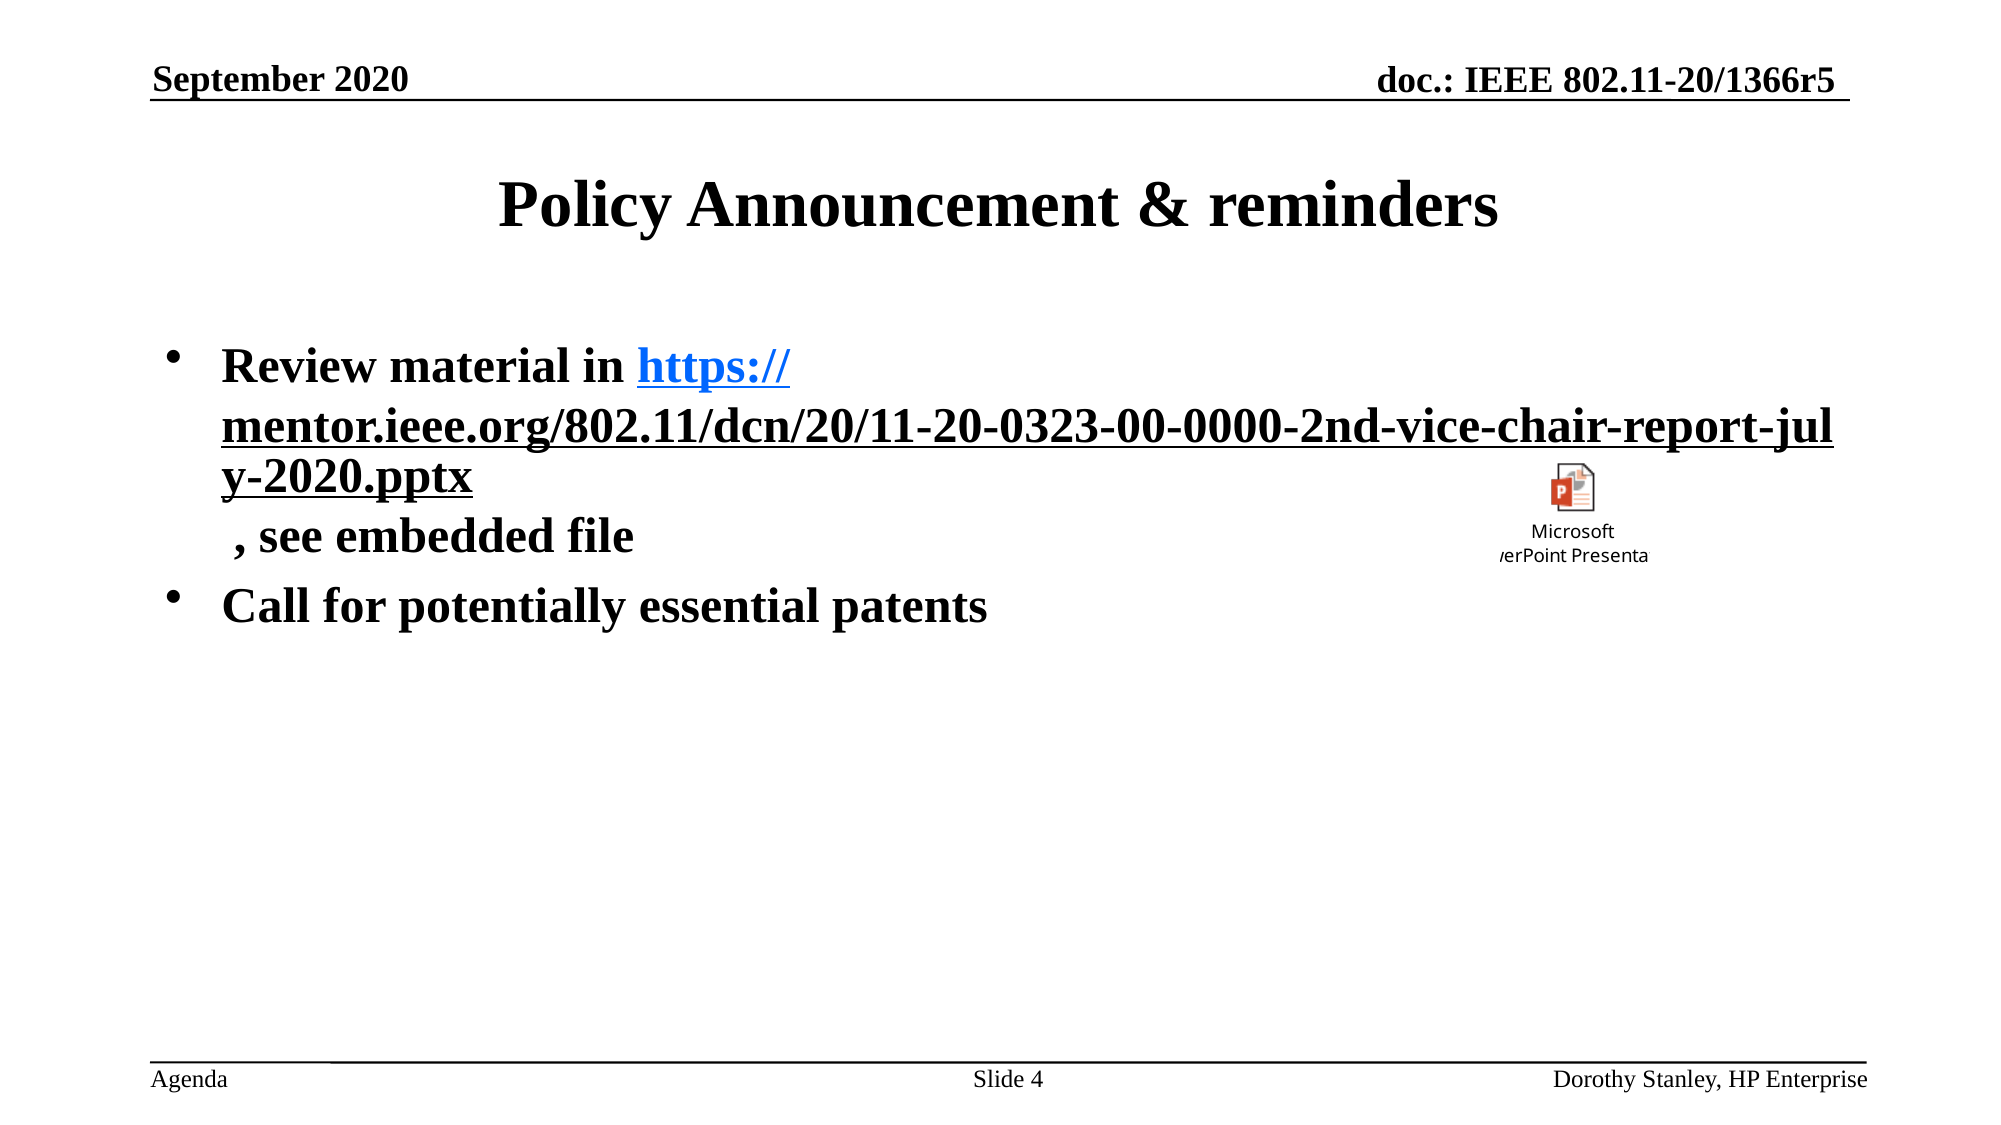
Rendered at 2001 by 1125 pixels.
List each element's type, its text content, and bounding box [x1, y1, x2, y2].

title Policy Announcement & reminders [150, 112, 1850, 288]
list Review material in https://mentor.ieee.org/802.11/dcn/20/11-20-0323-00-0000-2nd-vice-chair-report-july-2020.pptx , see embedded file Call for potentially essential patents [150, 324, 1850, 1000]
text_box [1499, 462, 1651, 590]
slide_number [152, 54, 563, 100]
slide_number Slide 4 [964, 1062, 1053, 1093]
footer Dorothy Stanley, HP Enterprise [1171, 1062, 1869, 1092]
